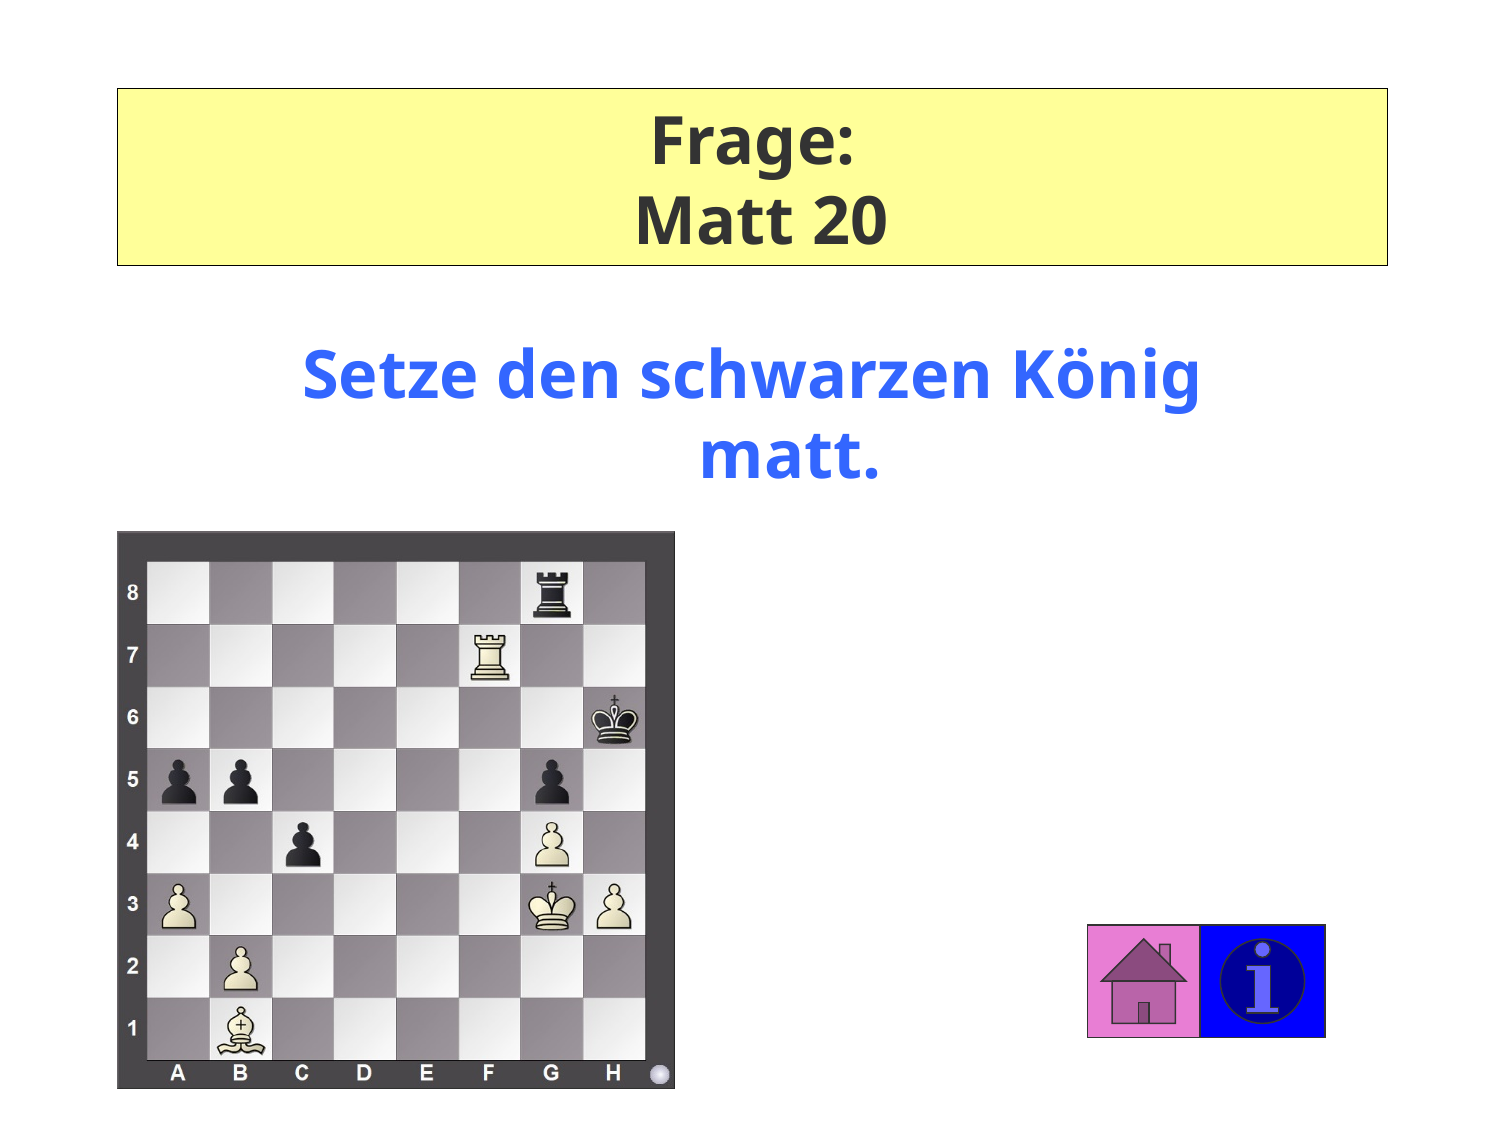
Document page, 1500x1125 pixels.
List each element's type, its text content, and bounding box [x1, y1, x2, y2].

picture [117, 531, 675, 1089]
title Frage: Matt 20 [117, 88, 1388, 266]
text_box [1087, 924, 1201, 1038]
text_box [1201, 924, 1326, 1038]
text_box Setze den schwarzen König matt. [117, 324, 1388, 492]
